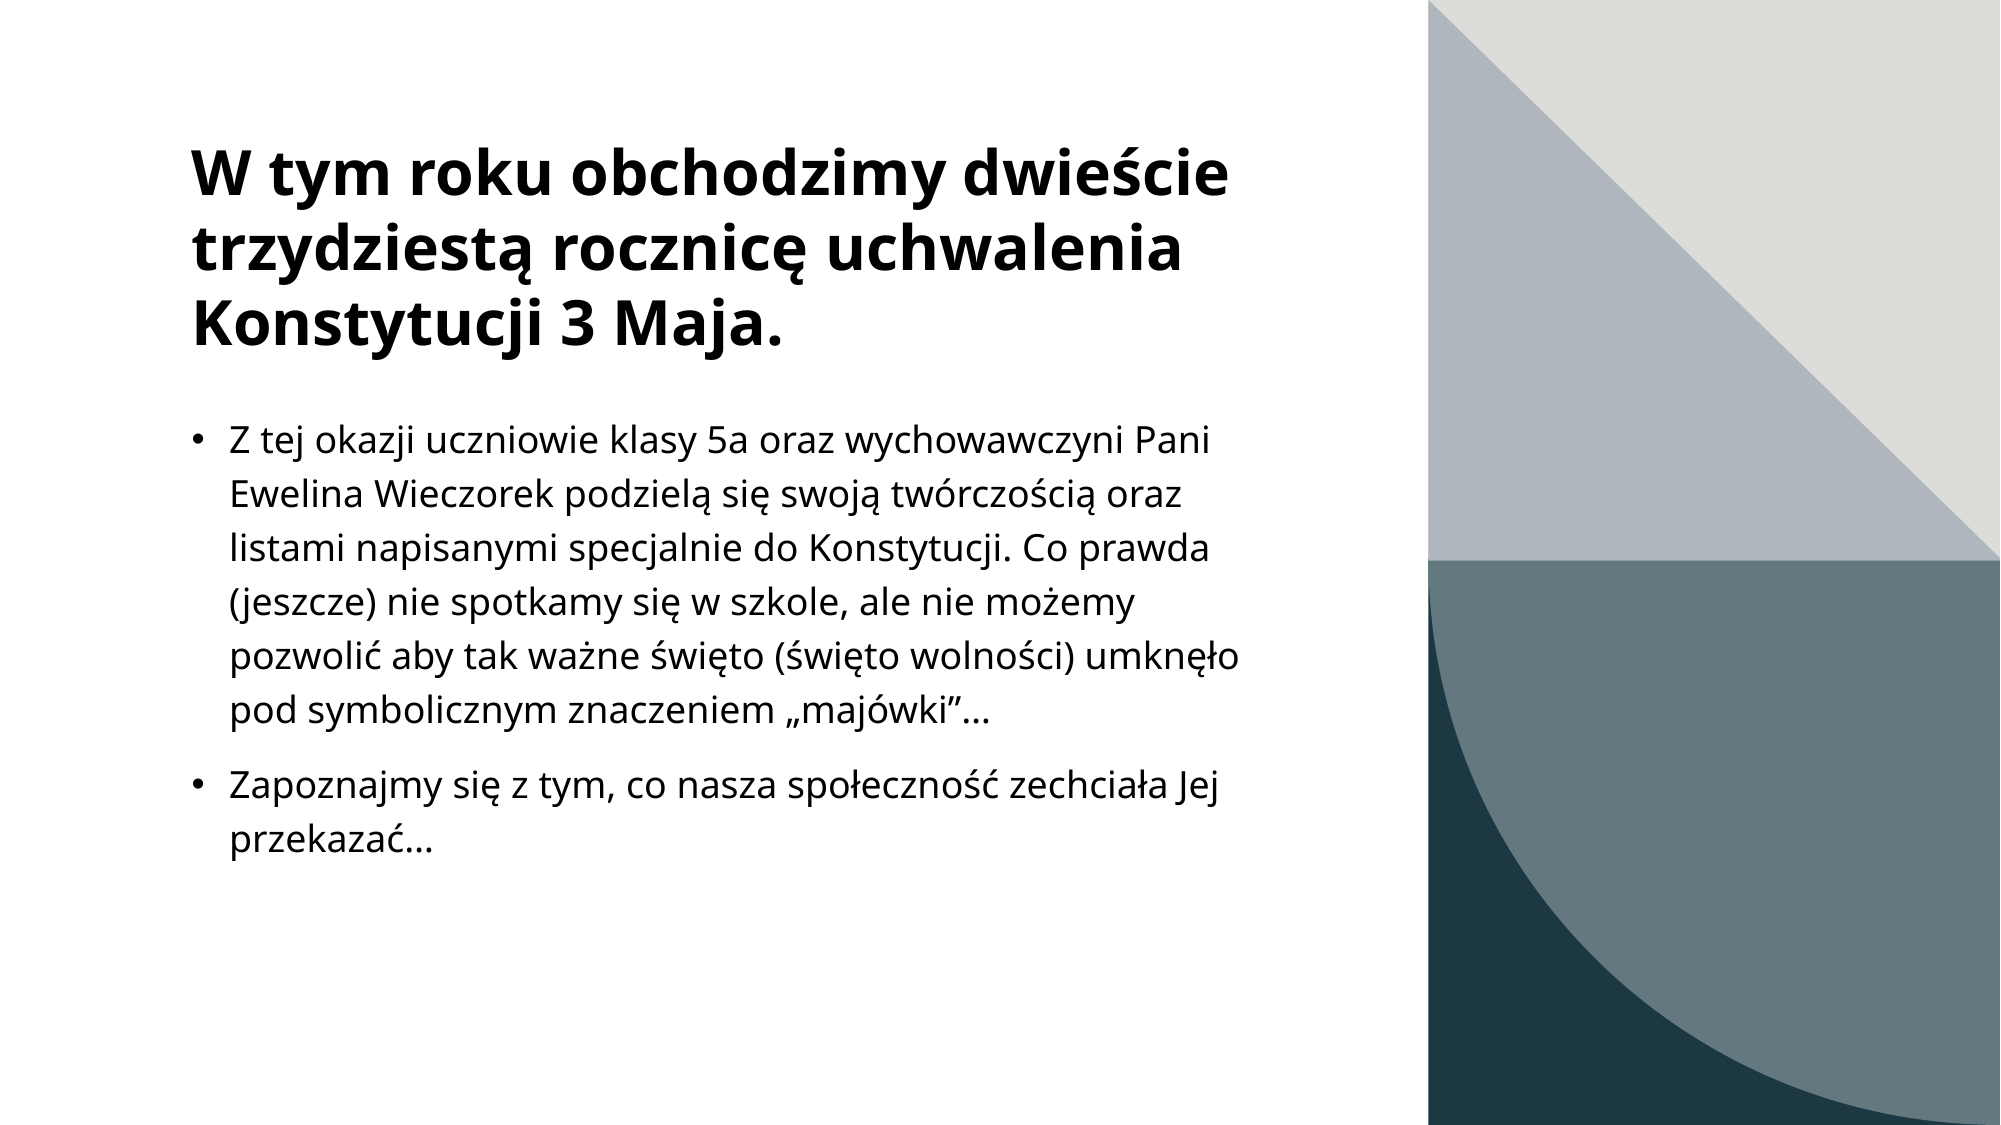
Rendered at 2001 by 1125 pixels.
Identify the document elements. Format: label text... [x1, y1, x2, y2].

list Z tej okazji uczniowie klasy 5a oraz wychowawczyni Pani Ewelina Wieczorek podzielą się swoją twórczością oraz listami napisanymi specjalnie do Konstytucji. Co prawda (jeszcze) nie spotkamy się w szkole, ale nie możemy pozwolić aby tak ważne święto (święto wolności) umknęło pod symbolicznym znaczeniem „majówki”… Zapoznajmy się z tym, co nasza społeczność zechciała Jej przekazać… [176, 399, 1261, 975]
text_box [1431, 0, 2000, 555]
text_box [0, 0, 1427, 1125]
text_box [1427, 562, 2000, 1125]
text_box [1427, 584, 1952, 1125]
text_box [1427, 0, 2000, 562]
title W tym roku obchodzimy dwieście trzydziestą rocznicę uchwalenia Konstytucji 3 Maja. [176, 118, 1261, 366]
